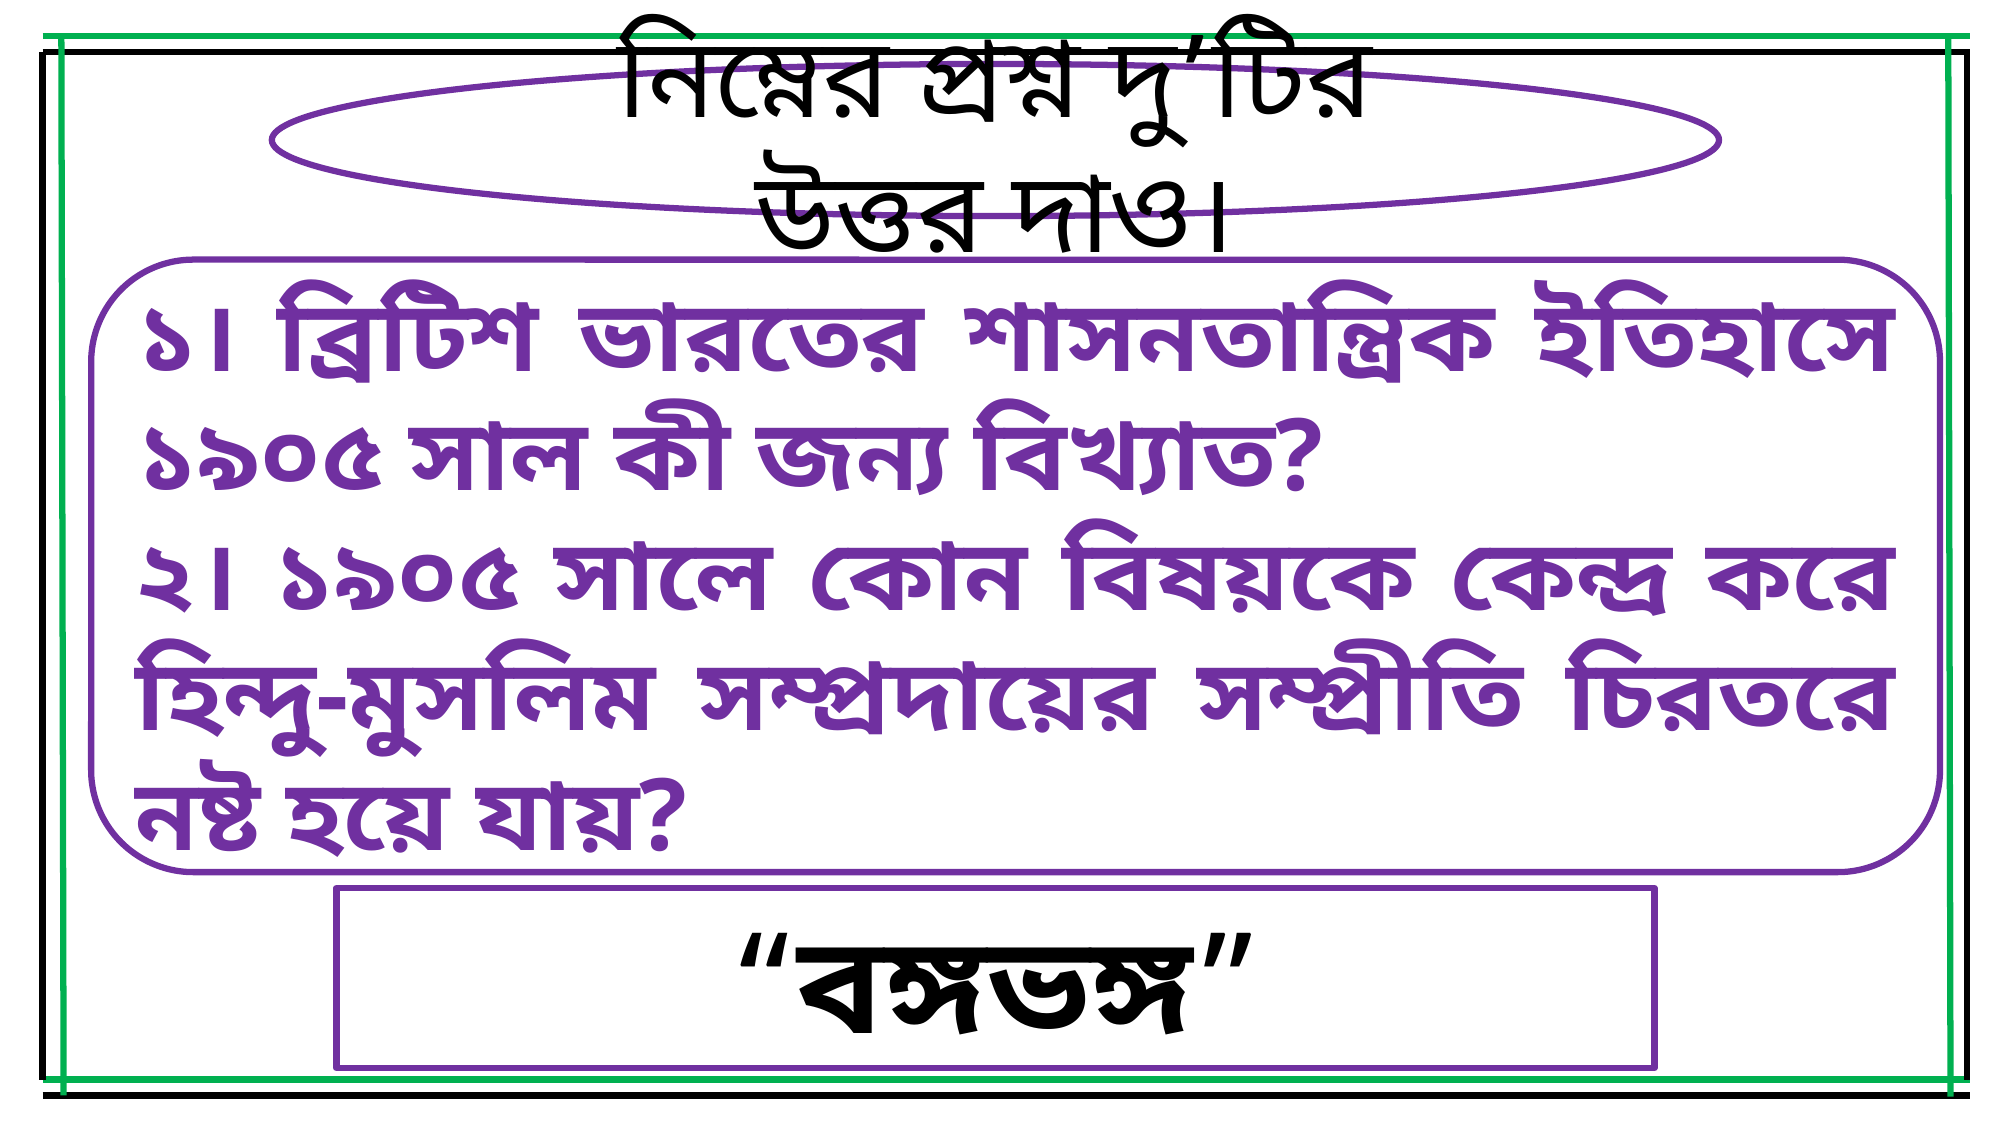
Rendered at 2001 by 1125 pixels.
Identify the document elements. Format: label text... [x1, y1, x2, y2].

text_box নিম্নের প্রশ্ন দু’টির উত্তর দাও। [270, 62, 1721, 218]
text_box ১। ব্রিটিশ ভারতের শাসনতান্ত্রিক ইতিহাসে ১৯০৫ সাল কী জন্য বিখ্যাত? ২। ১৯০৫ সালে কোন বিষয়কে কেন্দ্র করে হিন্দু-মুসলিম সম্প্রদায়ের সম্প্রীতি চিরতরে নষ্ট হয়ে যায়? [89, 258, 1942, 874]
text_box “বঙ্গভঙ্গ” [336, 888, 1655, 1068]
